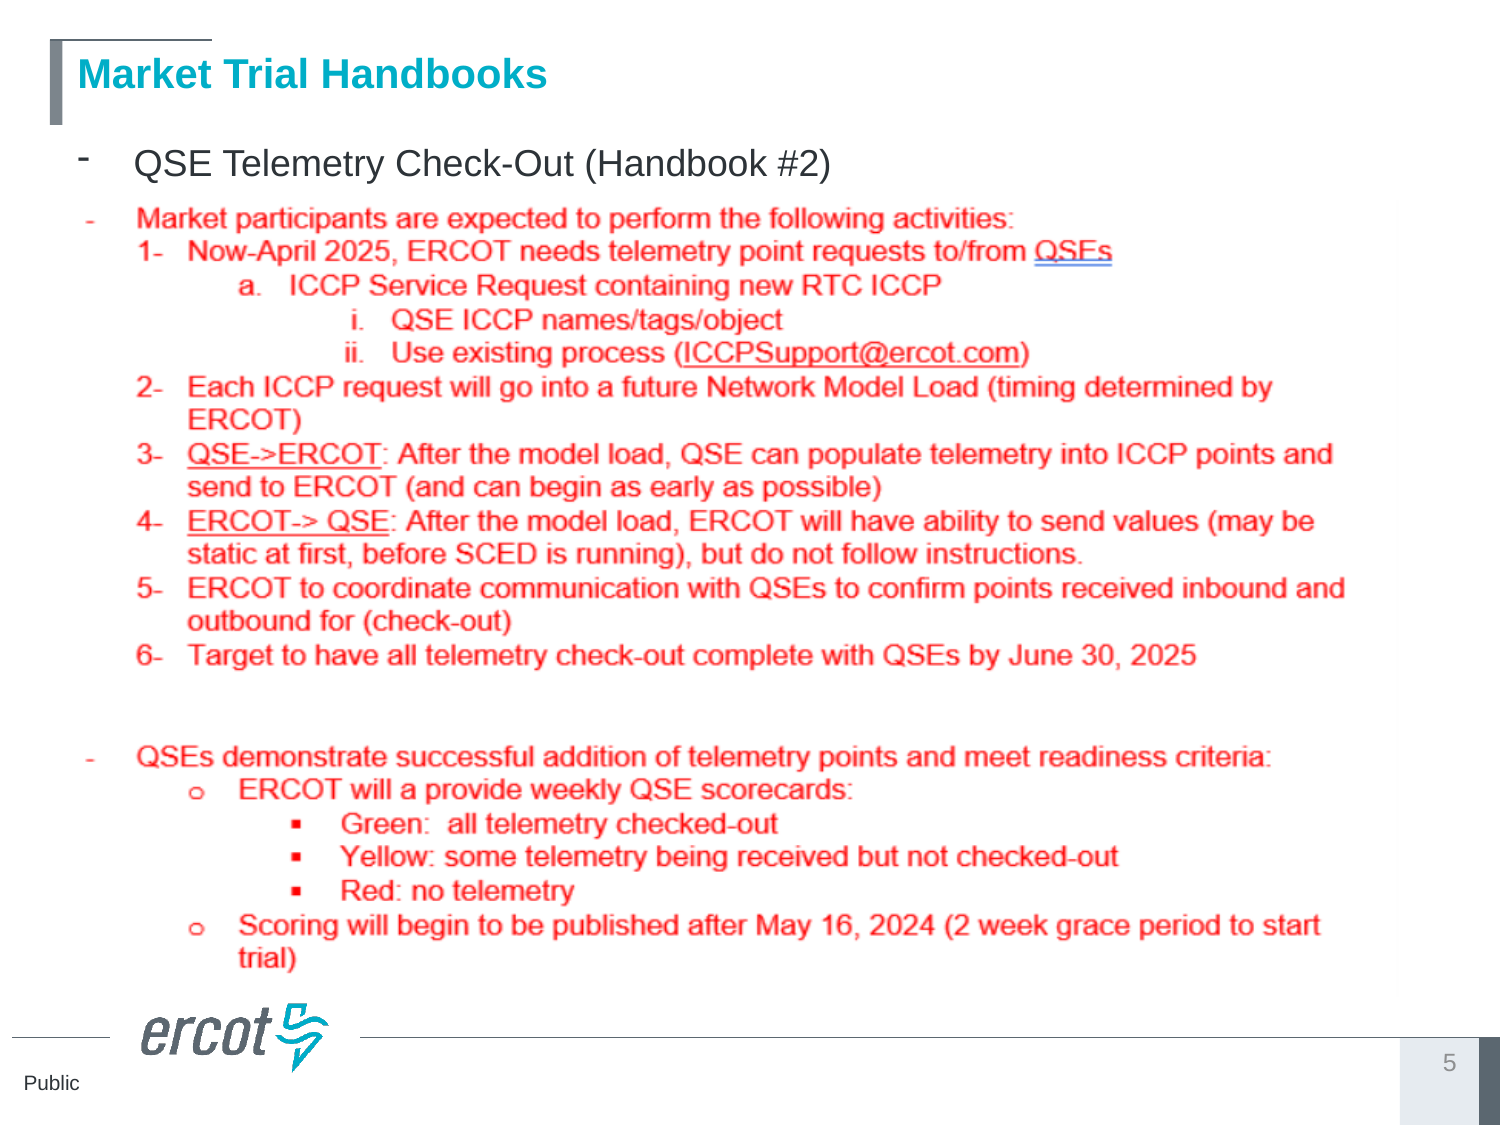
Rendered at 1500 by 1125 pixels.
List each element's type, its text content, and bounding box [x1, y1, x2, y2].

list QSE Telemetry Check-Out (Handbook #2) [62, 132, 1463, 201]
picture [63, 200, 1401, 997]
title Market Trial Handbooks [62, 39, 1450, 132]
picture [137, 999, 332, 1075]
